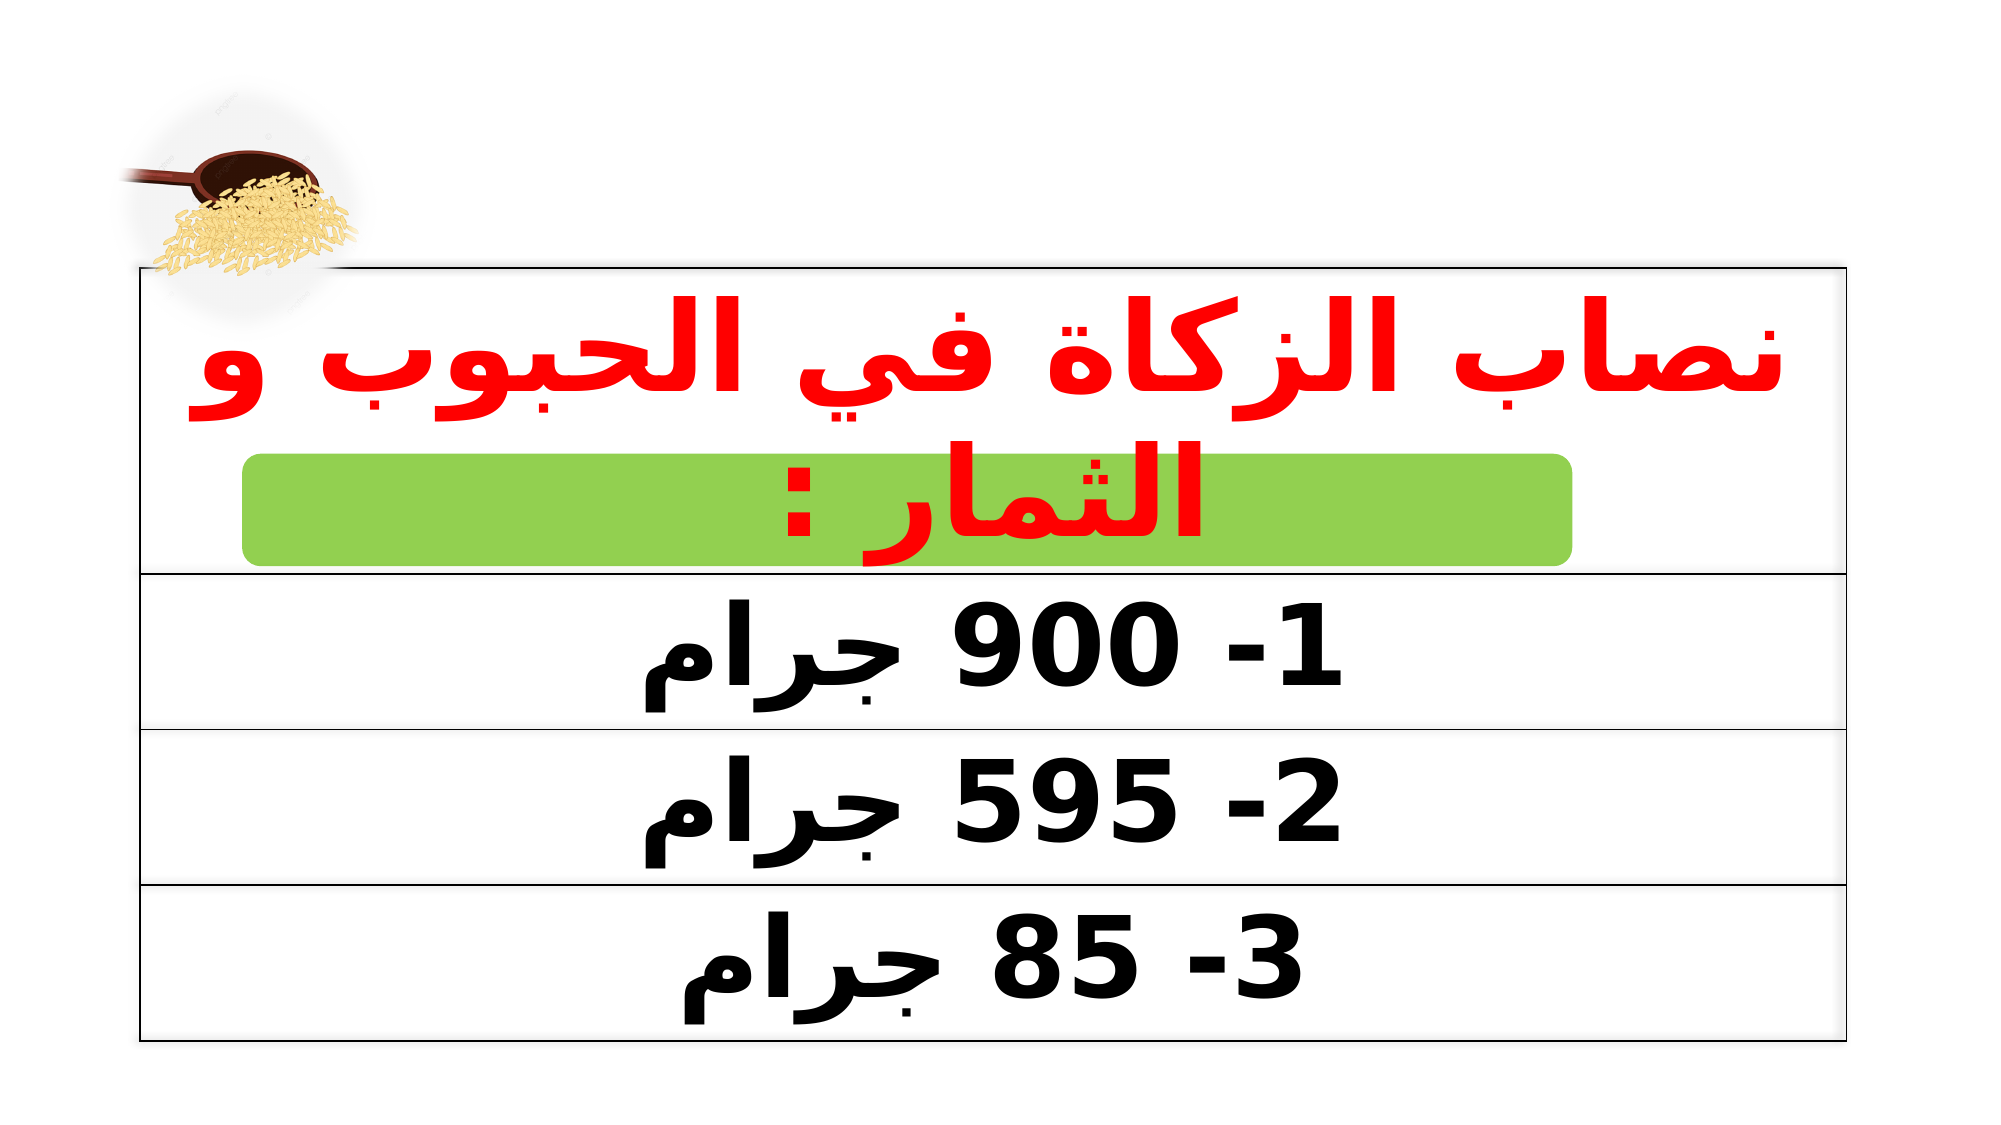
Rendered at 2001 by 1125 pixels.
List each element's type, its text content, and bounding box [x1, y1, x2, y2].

table_cell 3- 85 جرام [141, 886, 1846, 1040]
picture [107, 72, 379, 344]
table_header نصاب الزكاة في الحبوب و الثمار : [141, 269, 1846, 573]
table_cell 2- 595 جرام [141, 730, 1846, 884]
table_cell 1- 900 جرام [141, 575, 1846, 729]
